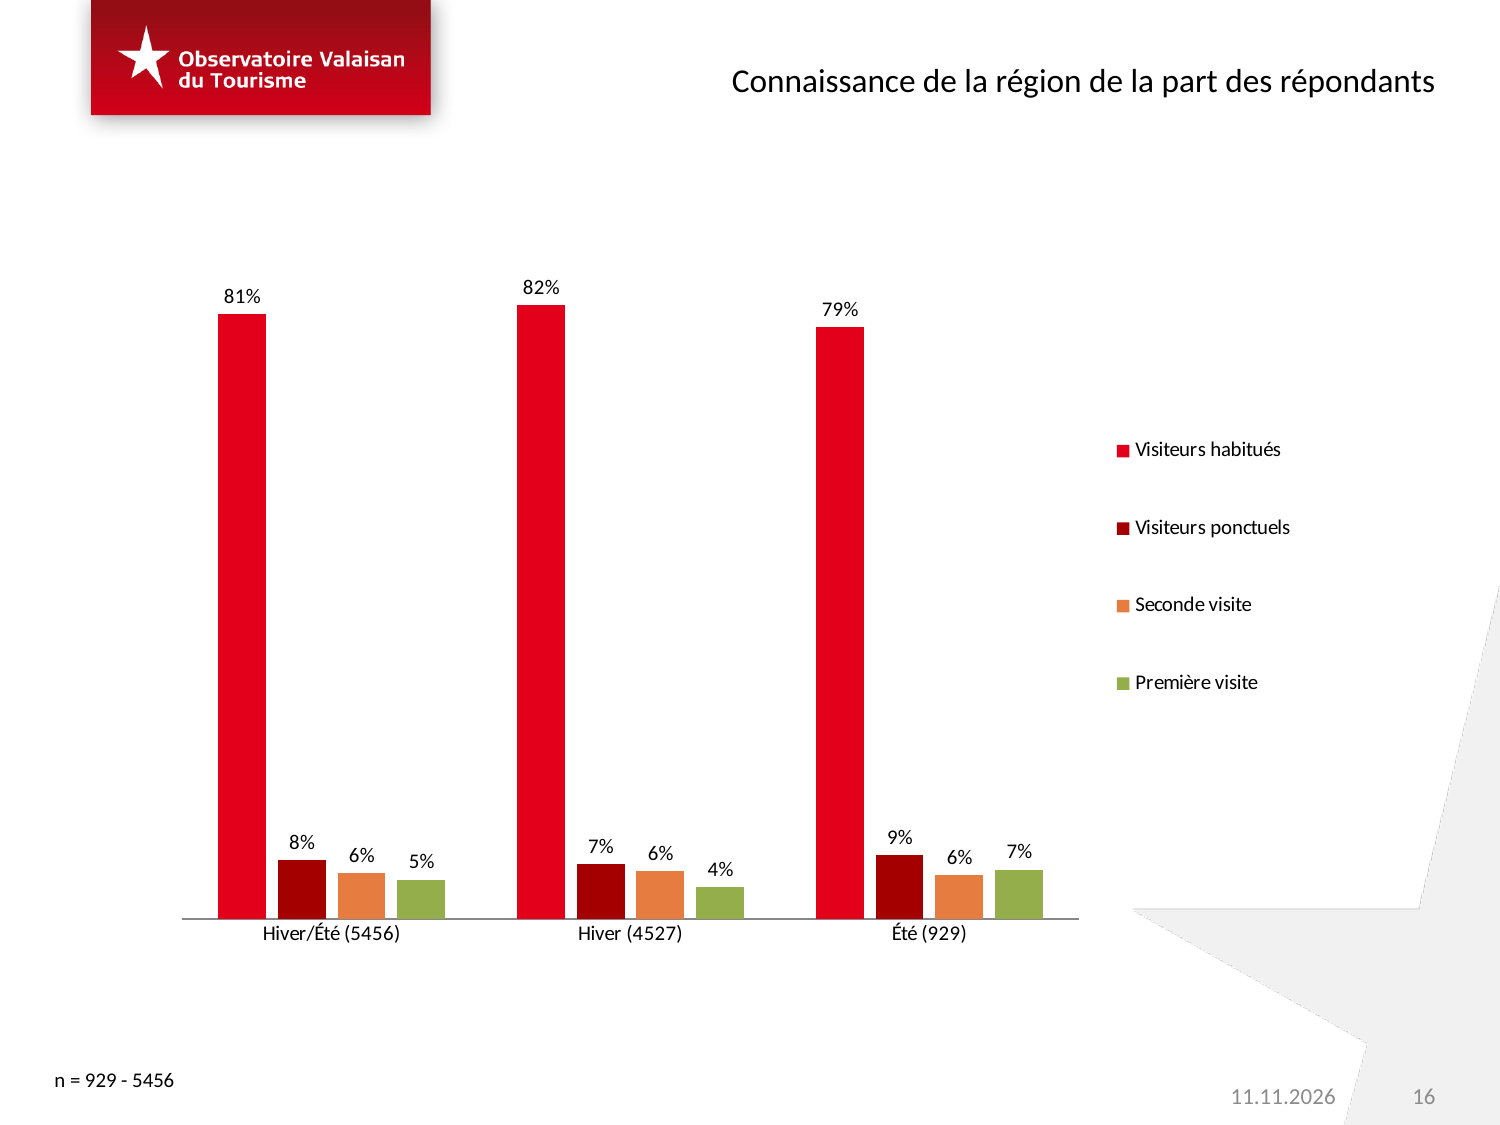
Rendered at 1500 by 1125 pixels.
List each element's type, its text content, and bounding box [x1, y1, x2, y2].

text_box Connaissance de la région de la part des répondants [538, 52, 1451, 107]
slide_number 16 [1100, 1065, 1451, 1125]
text_box n = 929 - 5456 [39, 1059, 249, 1100]
picture [1129, 580, 1500, 1125]
picture [0, 0, 539, 156]
chart [143, 221, 1346, 960]
